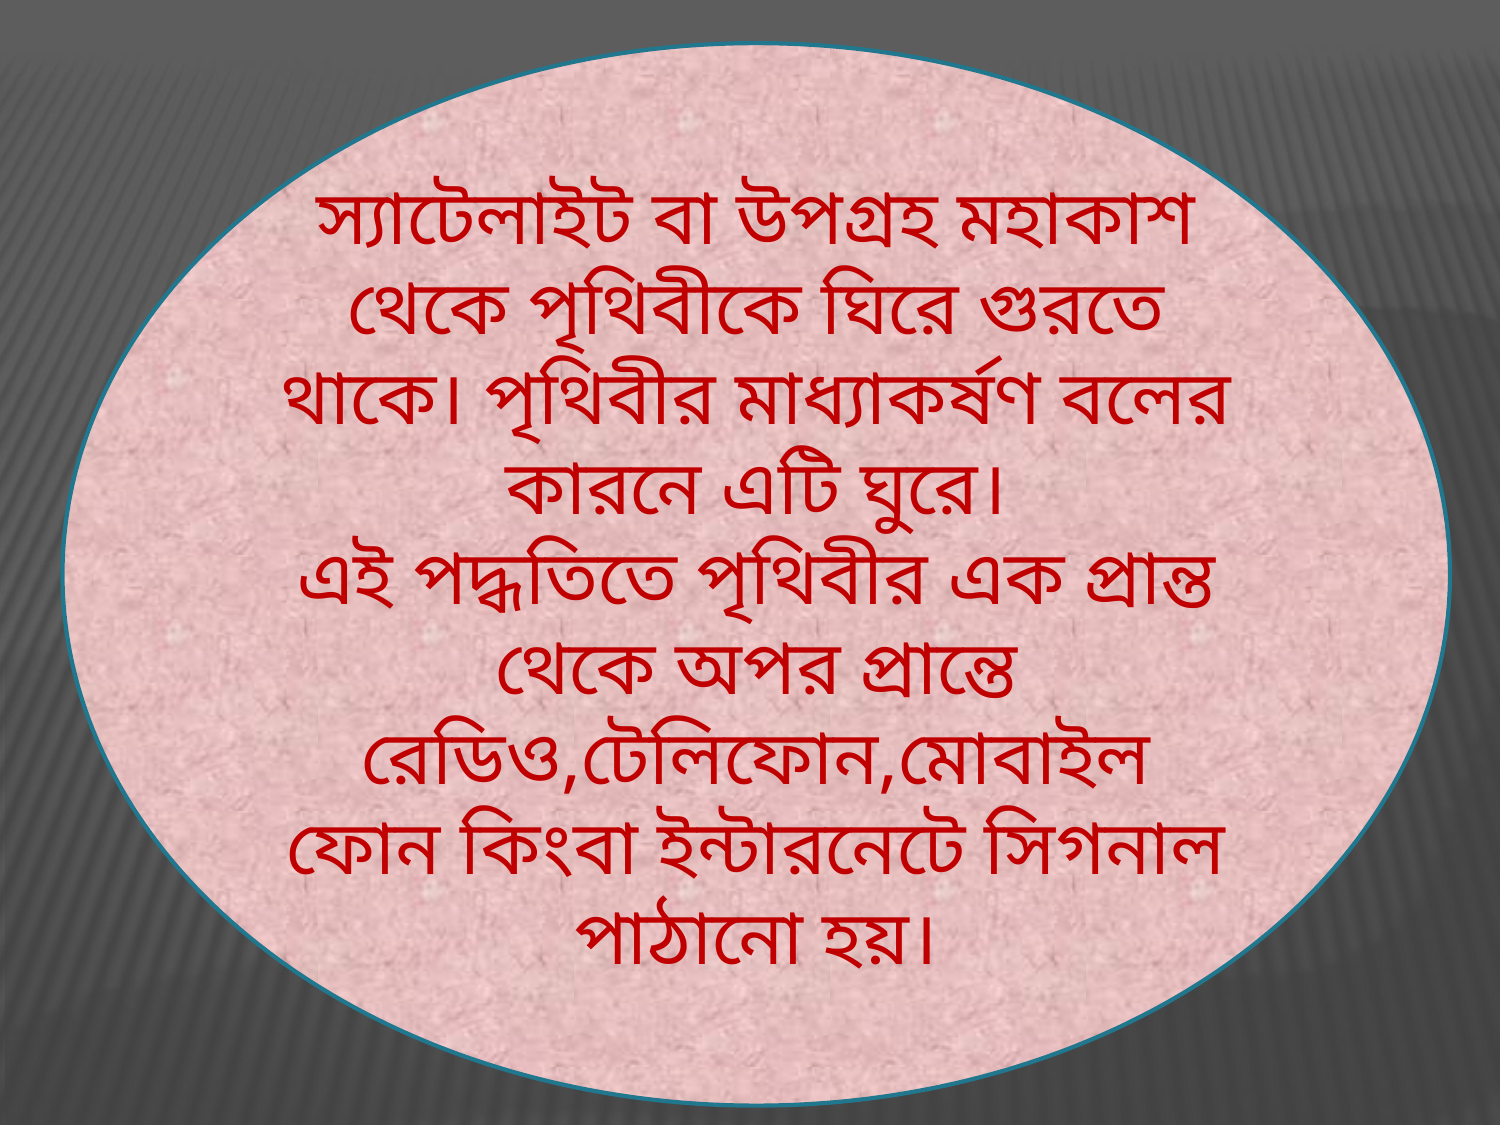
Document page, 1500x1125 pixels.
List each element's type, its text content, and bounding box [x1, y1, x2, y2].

text_box স্যাটেলাইট বা উপগ্রহ মহাকাশ থেকে পৃথিবীকে ঘিরে গুরতে থাকে। পৃথিবীর মাধ্যাকর্ষণ বলের কারনে এটি ঘুরে। এই পদ্ধতিতে পৃথিবীর এক প্রান্ত থেকে অপর প্রান্তে রেডিও,টেলিফোন,মোবাইল ফোন কিংবা ইন্টারনেটে সিগনাল পাঠানো হয়। [60, 41, 1453, 1108]
